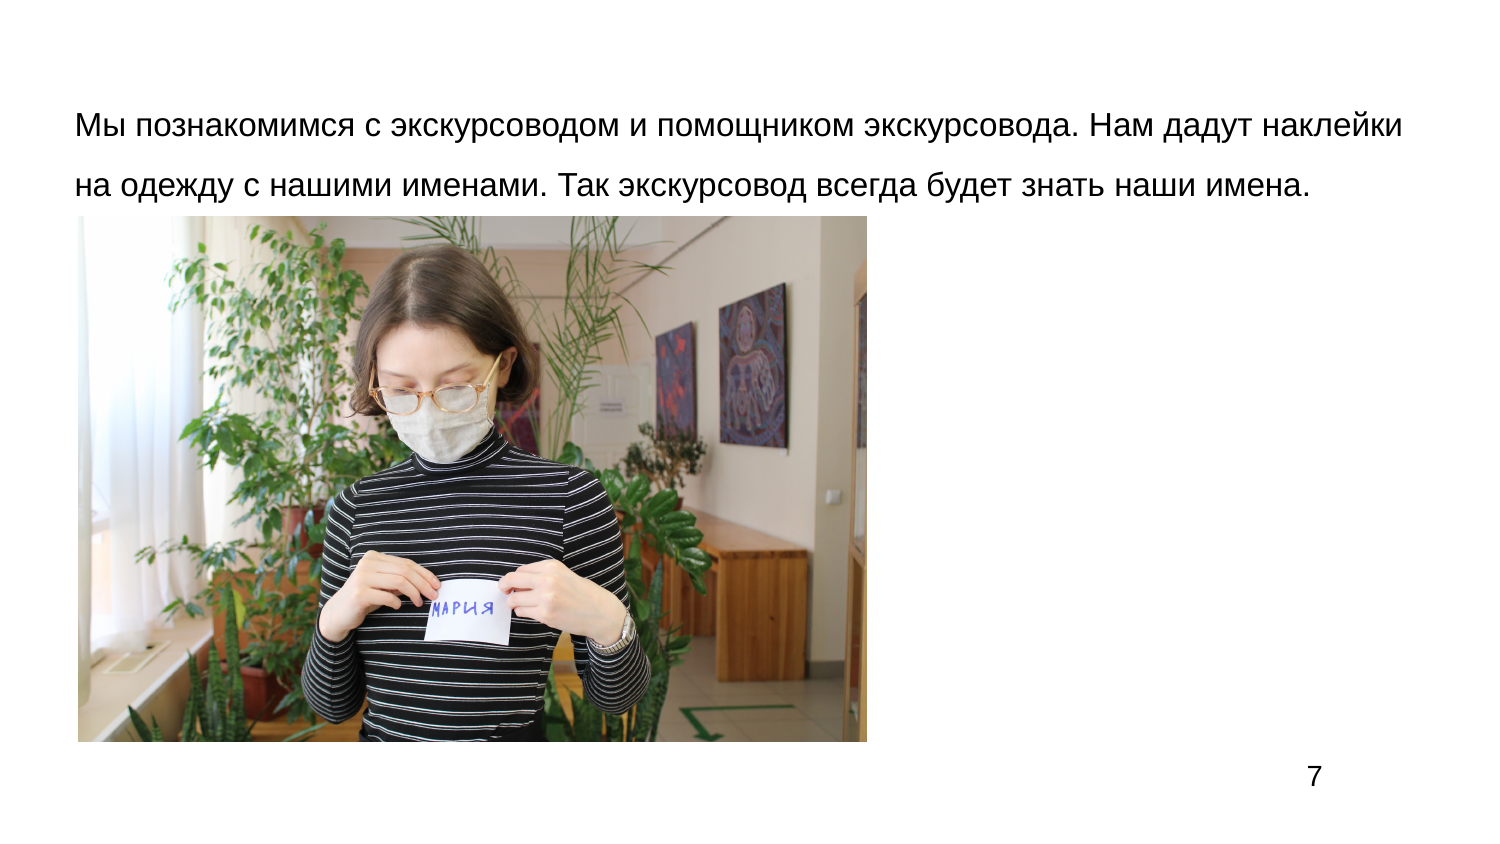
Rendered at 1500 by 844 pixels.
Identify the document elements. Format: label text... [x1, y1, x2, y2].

text_box 7 [1291, 741, 1361, 809]
picture [78, 215, 867, 743]
text_box Мы познакомимся с экскурсоводом и помощником экскурсовода. Нам дадут наклейки на одежду с нашими именами. Так экскурсовод всегда будет знать наши имена. [59, 68, 1441, 248]
